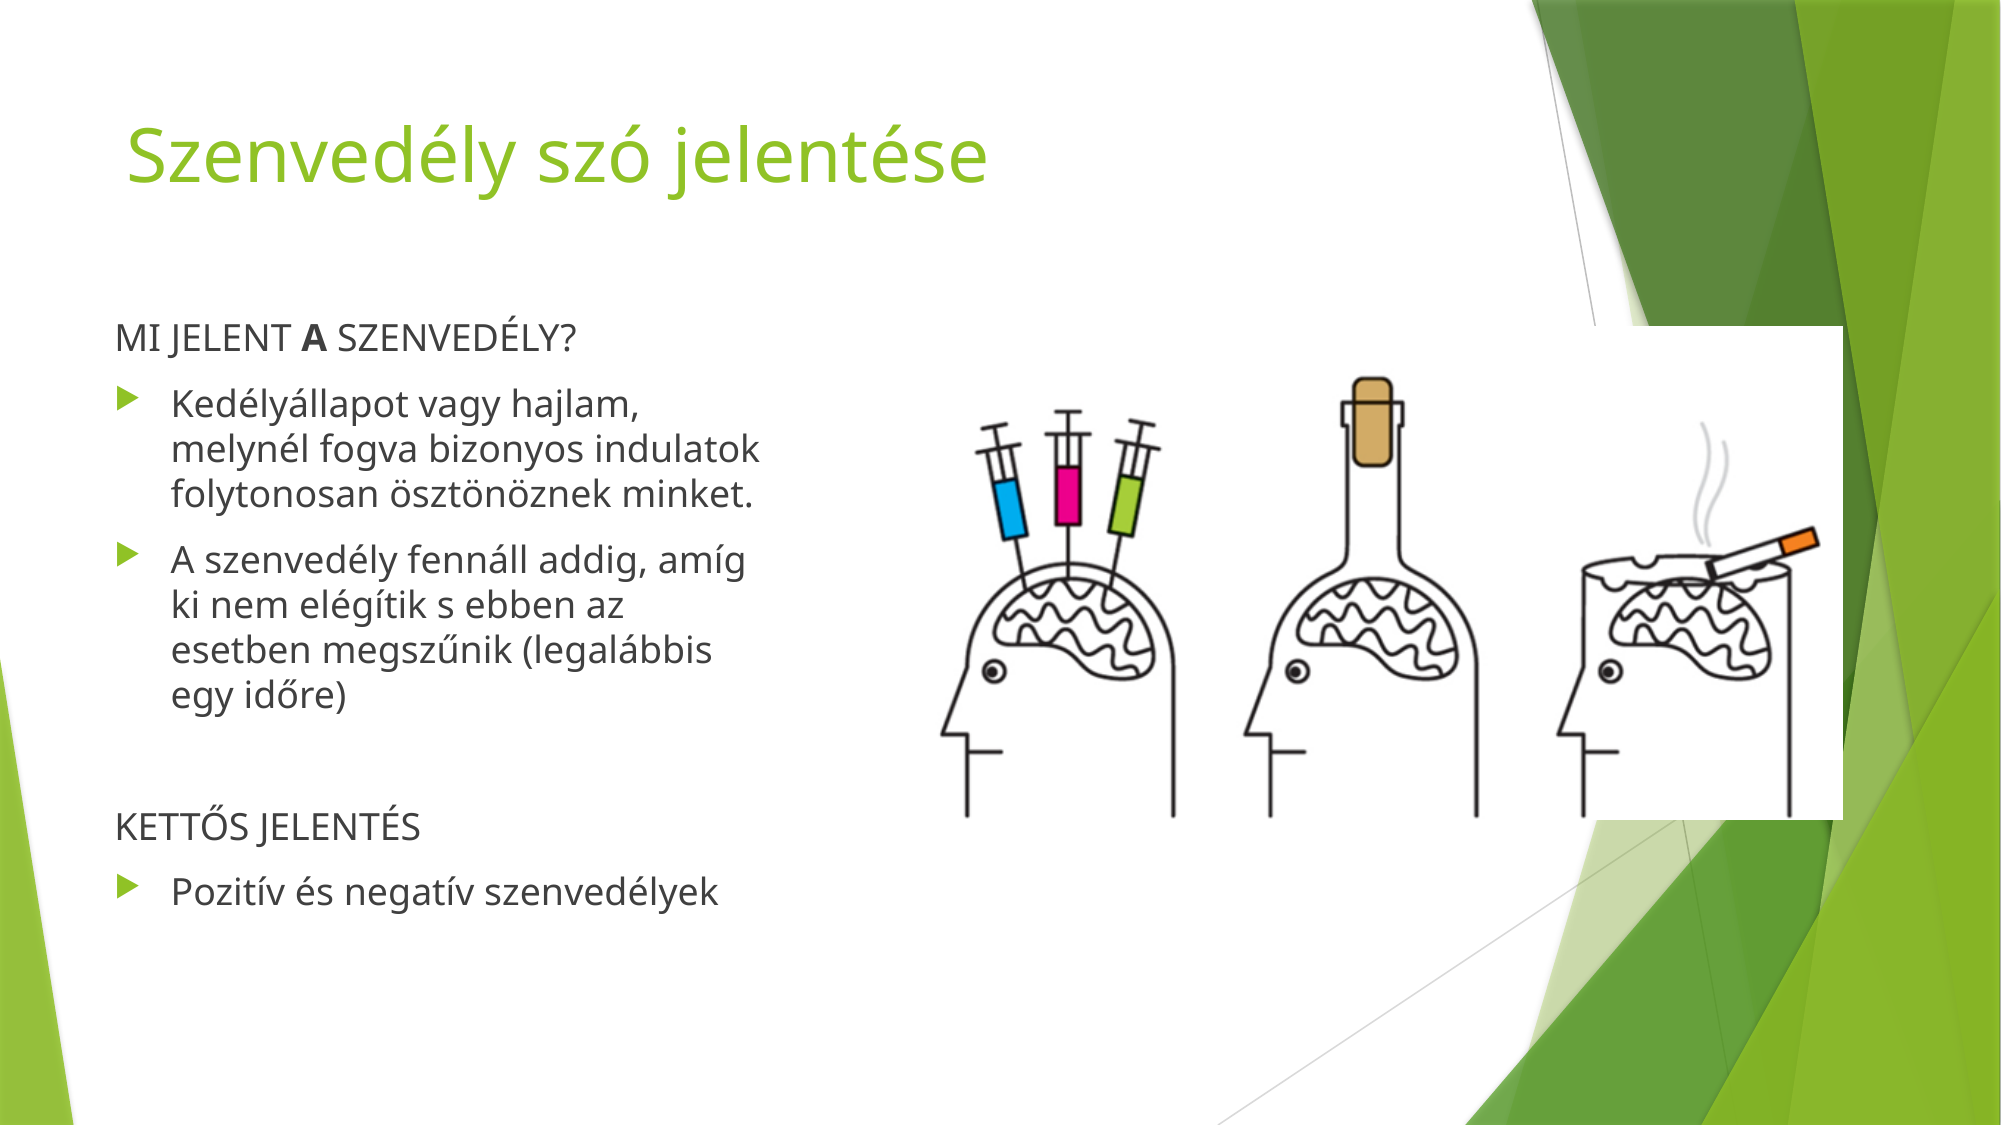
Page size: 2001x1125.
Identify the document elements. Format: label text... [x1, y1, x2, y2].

list MI JELENT A SZENVEDÉLY? Kedélyállapot vagy hajlam, melynél fogva bizonyos indulatok folytonosan ösztönöznek minket. A szenvedély fennáll addig, amíg ki nem elégítik s ebben az esetben megszűnik (legalábbis egy időre) KETTŐS JELENTÉS Pozitív és negatív szenvedélyek [99, 306, 786, 926]
title Szenvedély szó jelentése [111, 99, 1522, 317]
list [920, 326, 1843, 821]
